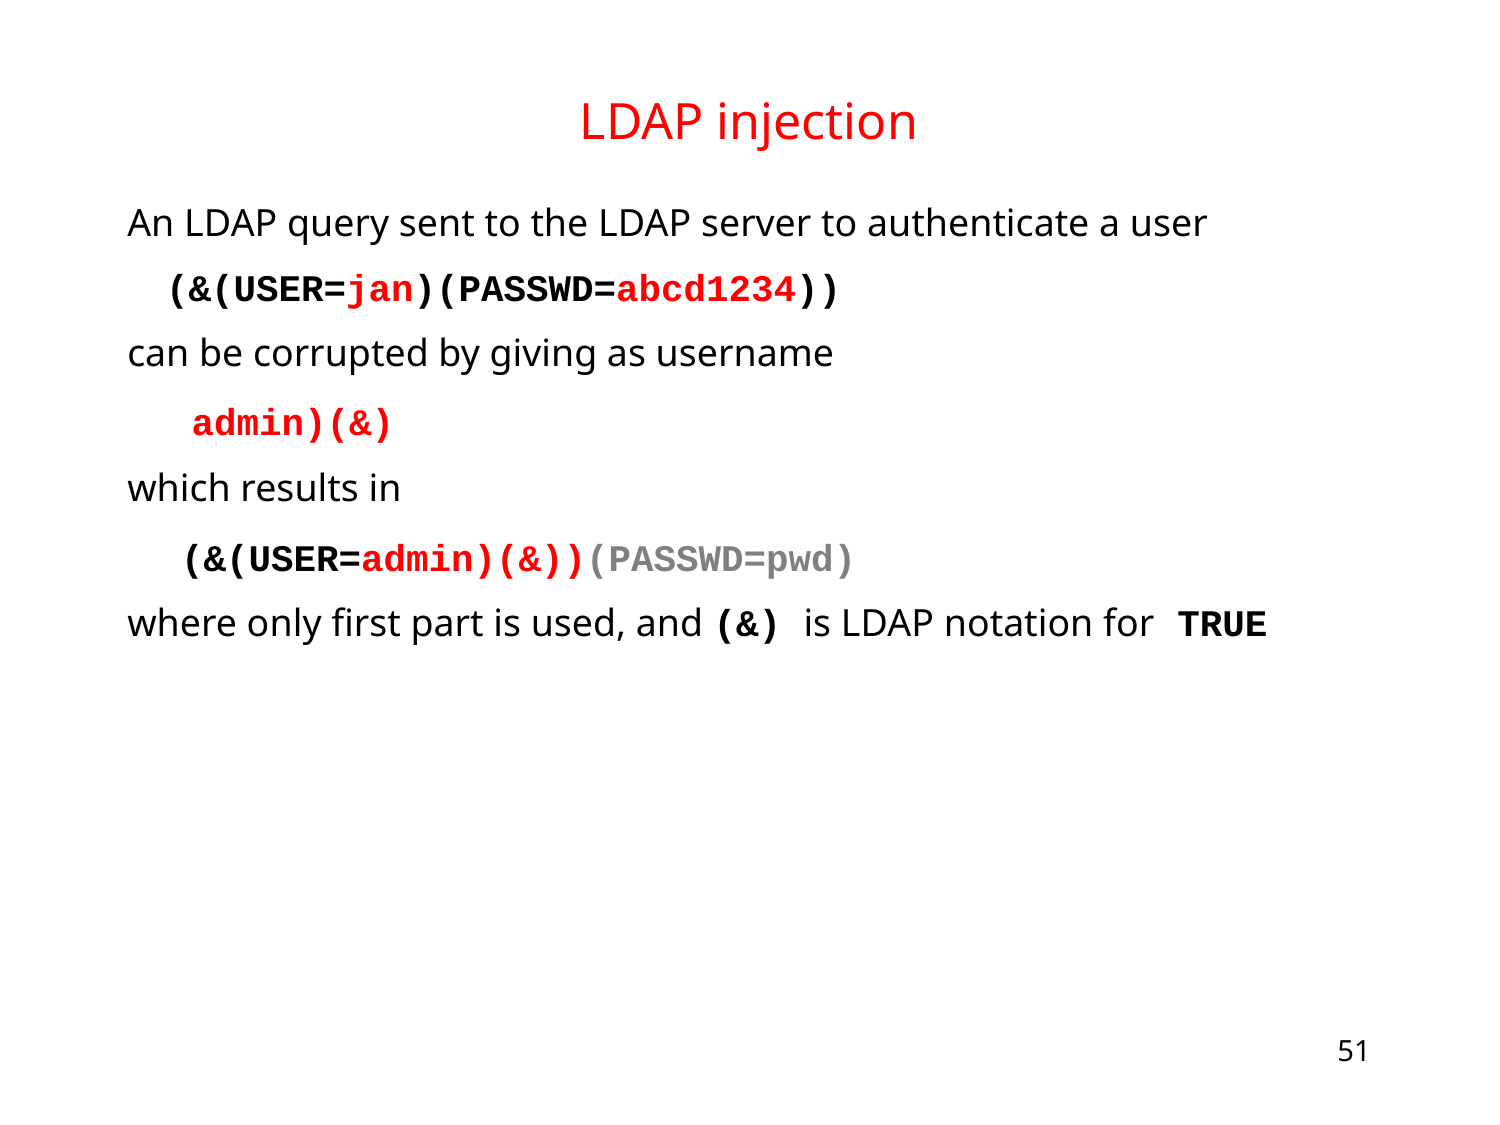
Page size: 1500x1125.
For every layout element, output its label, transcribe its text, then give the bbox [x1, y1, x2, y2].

title LDAP injection [112, 45, 1386, 184]
list An LDAP query sent to the LDAP server to authenticate a user (&(USER=jan)(PASSWD=abcd1234)) can be corrupted by giving as username admin)(&) which results in (&(USER=admin)(&))(PASSWD=pwd) where only first part is used, and (&) is LDAP notation for TRUE [112, 184, 1386, 999]
slide_number 51 [1074, 1024, 1386, 1099]
